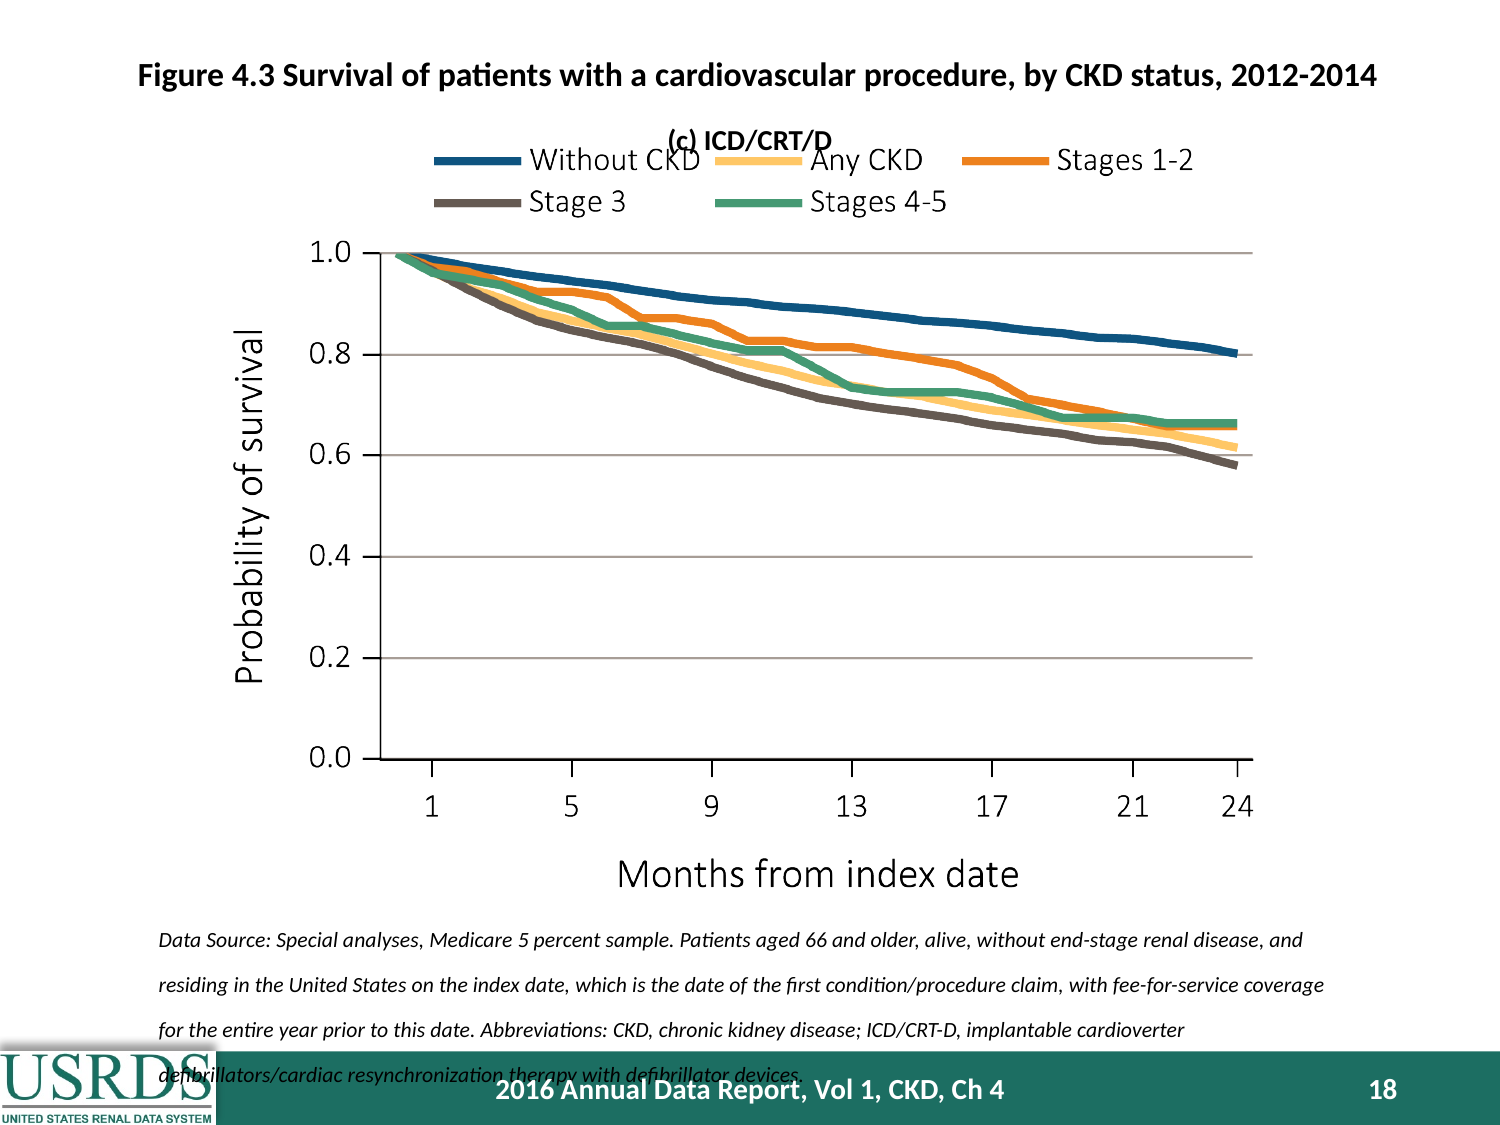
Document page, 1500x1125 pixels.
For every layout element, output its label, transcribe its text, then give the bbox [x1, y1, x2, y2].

picture [205, 124, 1295, 906]
picture [0, 1051, 216, 1125]
slide_number 18 [1262, 1062, 1413, 1108]
text_box Figure 4.3 Survival of patients with a cardiovascular procedure, by CKD status, 2012-2014 (c) ICD/CRT/D [0, 37, 1500, 183]
text_box Data Source: Special analyses, Medicare 5 percent sample. Patients aged 66 and older, alive, without end-stage renal disease, and residing in the United States on the index date, which is the date of the first condition/procedure claim, with fee-for-service coverage for the entire year prior to this date. Abbreviations: CKD, chronic kidney disease; ICD/CRT-D, implantable cardioverter defibrillators/cardiac resynchronization therapy with defibrillator devices. [143, 913, 1357, 1109]
footer 2016 Annual Data Report, Vol 1, CKD, Ch 4 [450, 1062, 1050, 1113]
